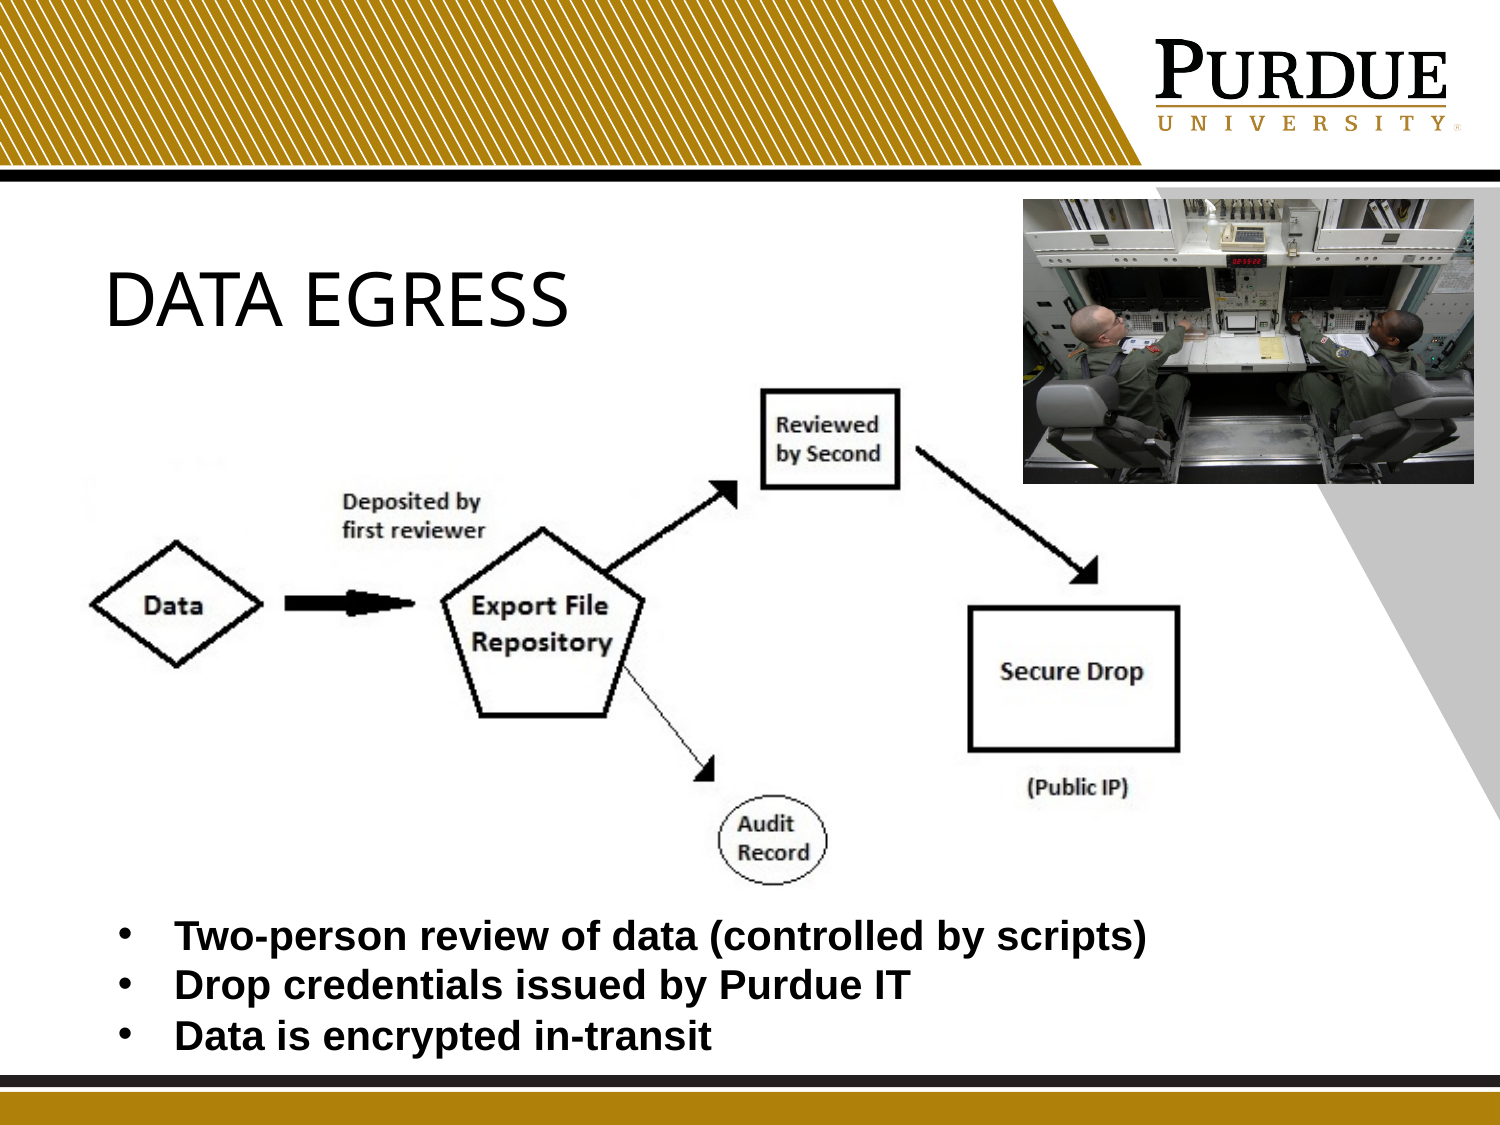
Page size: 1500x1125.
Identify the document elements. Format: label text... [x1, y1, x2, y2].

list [80, 337, 1200, 901]
picture [1155, 39, 1461, 131]
text_box Two-person review of data (controlled by scripts) Drop credentials issued by Purdue IT Data is encrypted in-transit [103, 900, 1253, 1066]
picture [1022, 199, 1474, 484]
title Data egress [103, 261, 1022, 337]
